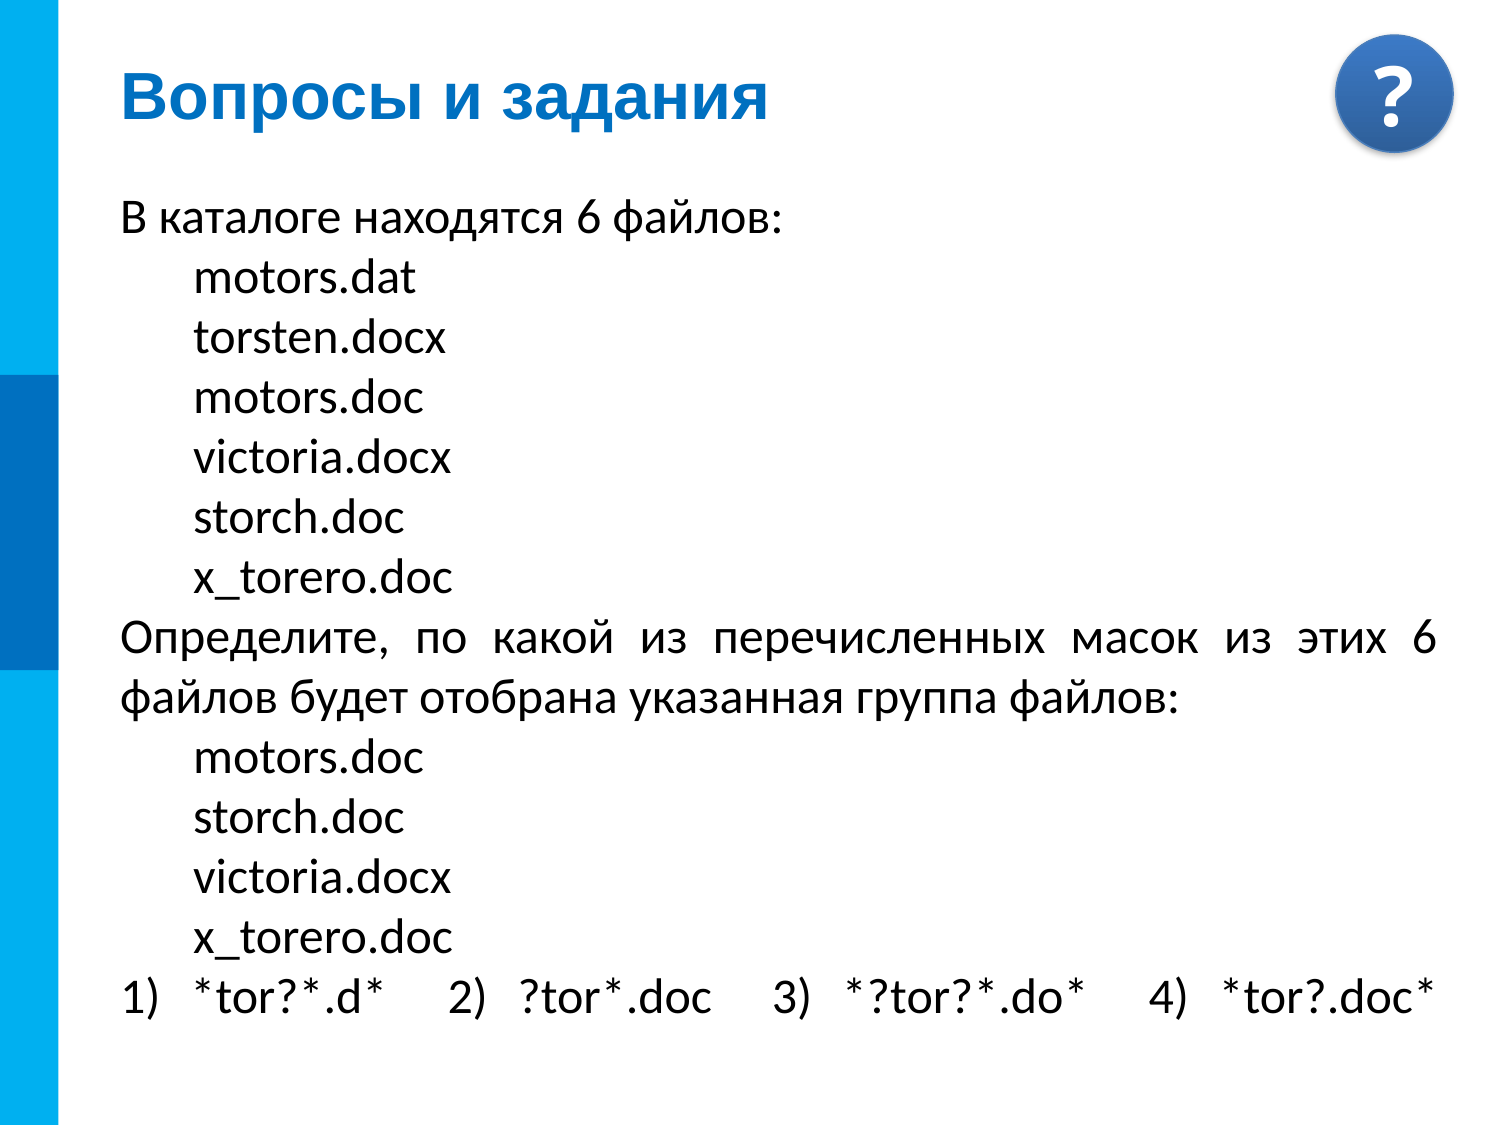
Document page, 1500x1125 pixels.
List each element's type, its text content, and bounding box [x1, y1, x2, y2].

text_box В каталоге находятся 6 файлов: motors.dat torsten.docx motors.doc victoria.docx storch.doc x_torero.doc Определите, по какой из перечисленных масок из этих 6 файлов будет отобрана указанная группа файлов: motors.doc storch.doc victoria.docx x_torero.doc 1) *tor?*.d* 2) ?tor*.doc 3) *?tor?*.do* 4) *tor?.doc* [105, 175, 1453, 1086]
title Вопросы и задания [105, 45, 1458, 141]
